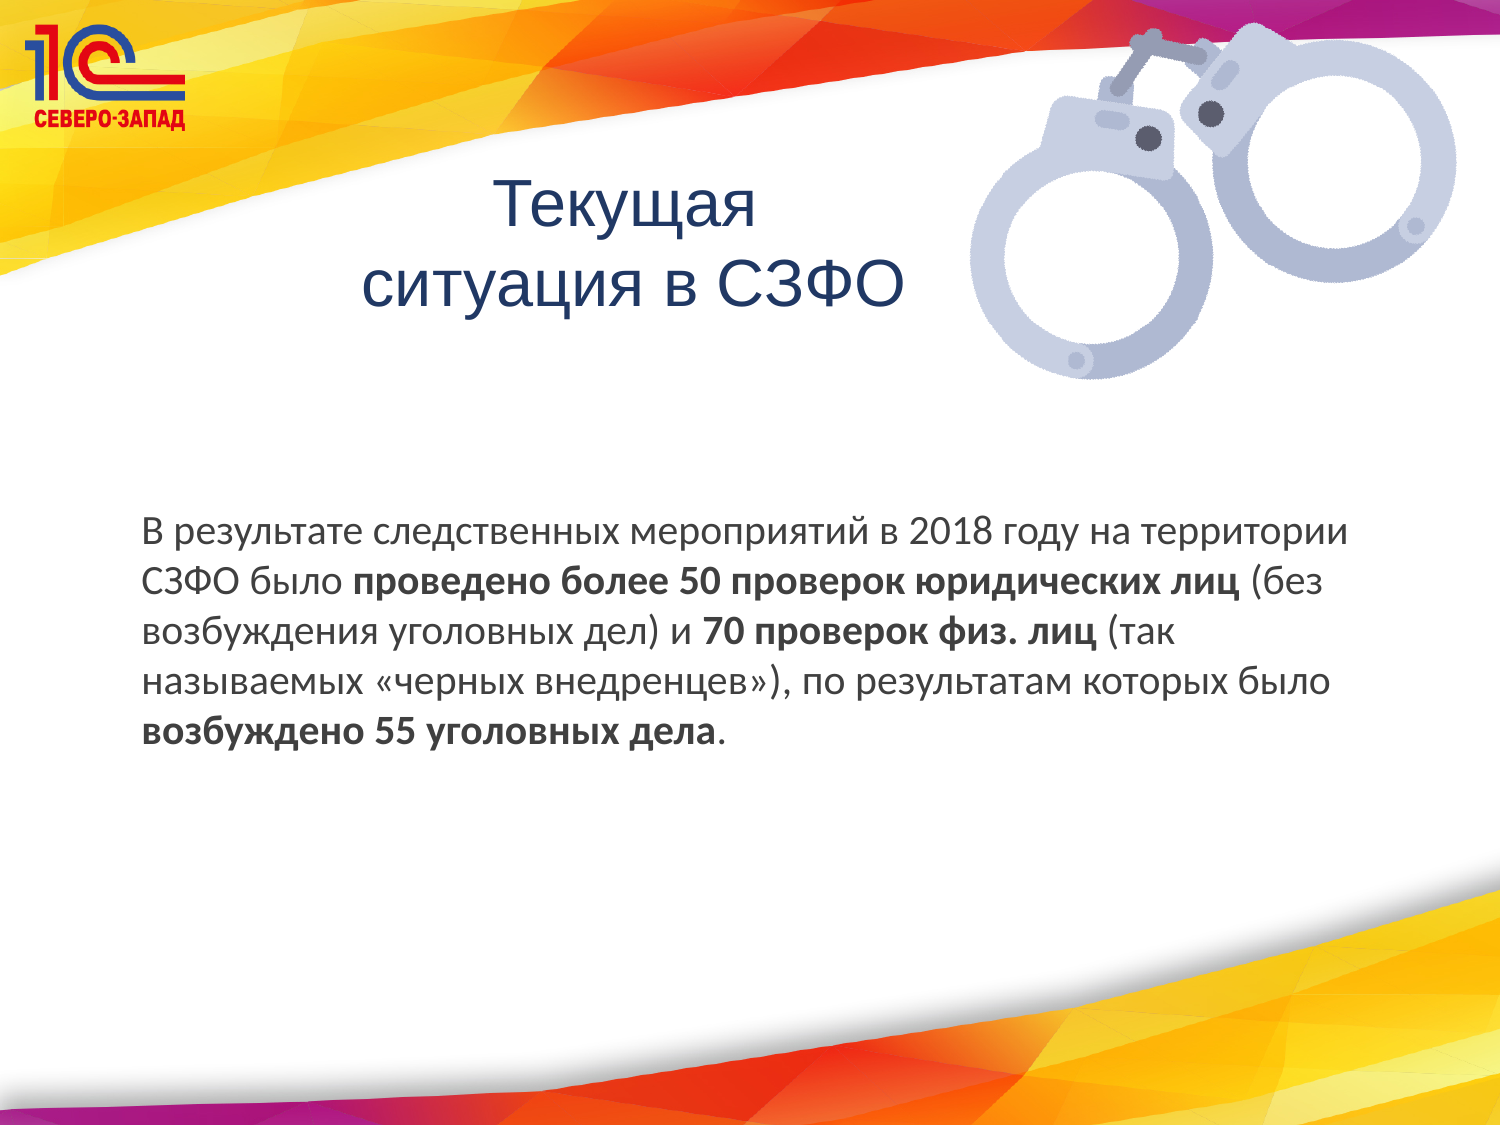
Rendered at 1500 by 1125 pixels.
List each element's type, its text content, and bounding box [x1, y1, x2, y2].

text_box В результате следственных мероприятий в 2018 году на территории СЗФО было проведено более 50 проверок юридических лиц (без возбуждения уголовных дел) и 70 проверок физ. лиц (так называемых «черных внедренцев»), по результатам которых было возбуждено 55 уголовных дела. [126, 495, 1372, 761]
picture [0, 0, 1500, 1125]
title Текущая ситуация в СЗФО [176, 127, 947, 353]
